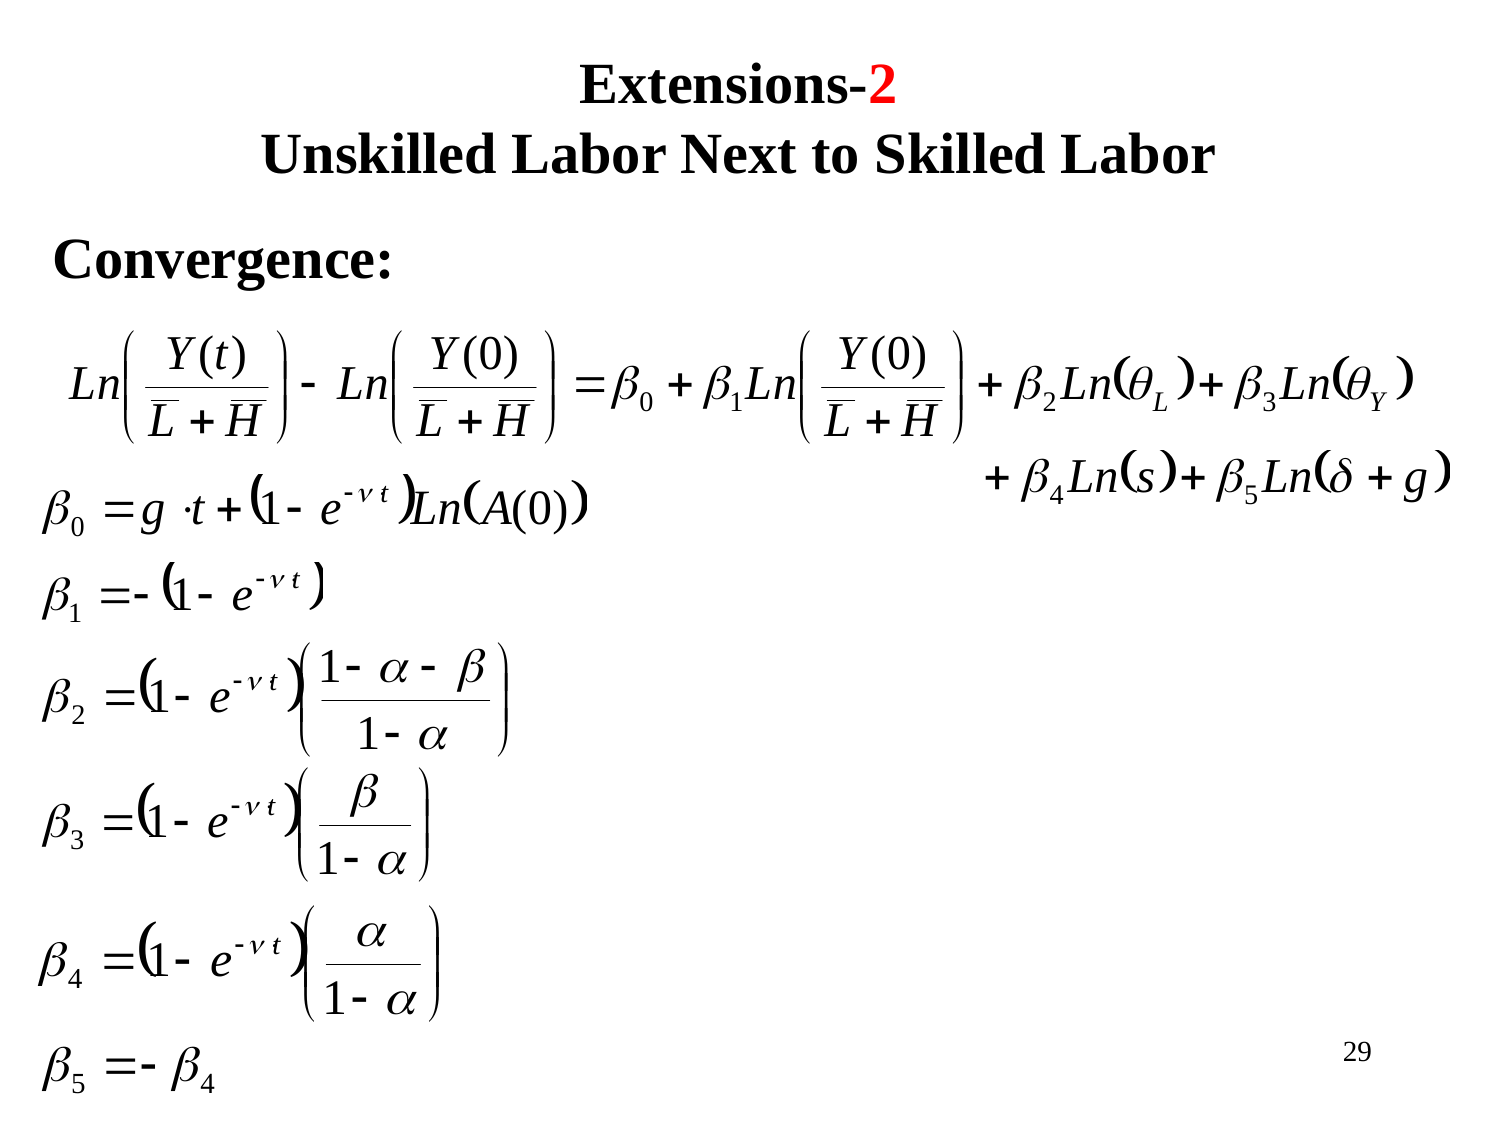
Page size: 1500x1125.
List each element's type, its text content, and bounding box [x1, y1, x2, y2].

text_box Convergence: [37, 212, 1450, 298]
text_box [37, 762, 440, 888]
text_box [37, 562, 323, 627]
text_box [37, 637, 517, 763]
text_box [37, 474, 587, 544]
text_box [37, 1037, 218, 1101]
slide_number 29 [1074, 1024, 1388, 1101]
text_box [980, 449, 1451, 511]
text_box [64, 324, 1413, 451]
text_box Extensions-2 Unskilled Labor Next to Skilled Labor [187, 37, 1291, 193]
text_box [32, 899, 451, 1029]
